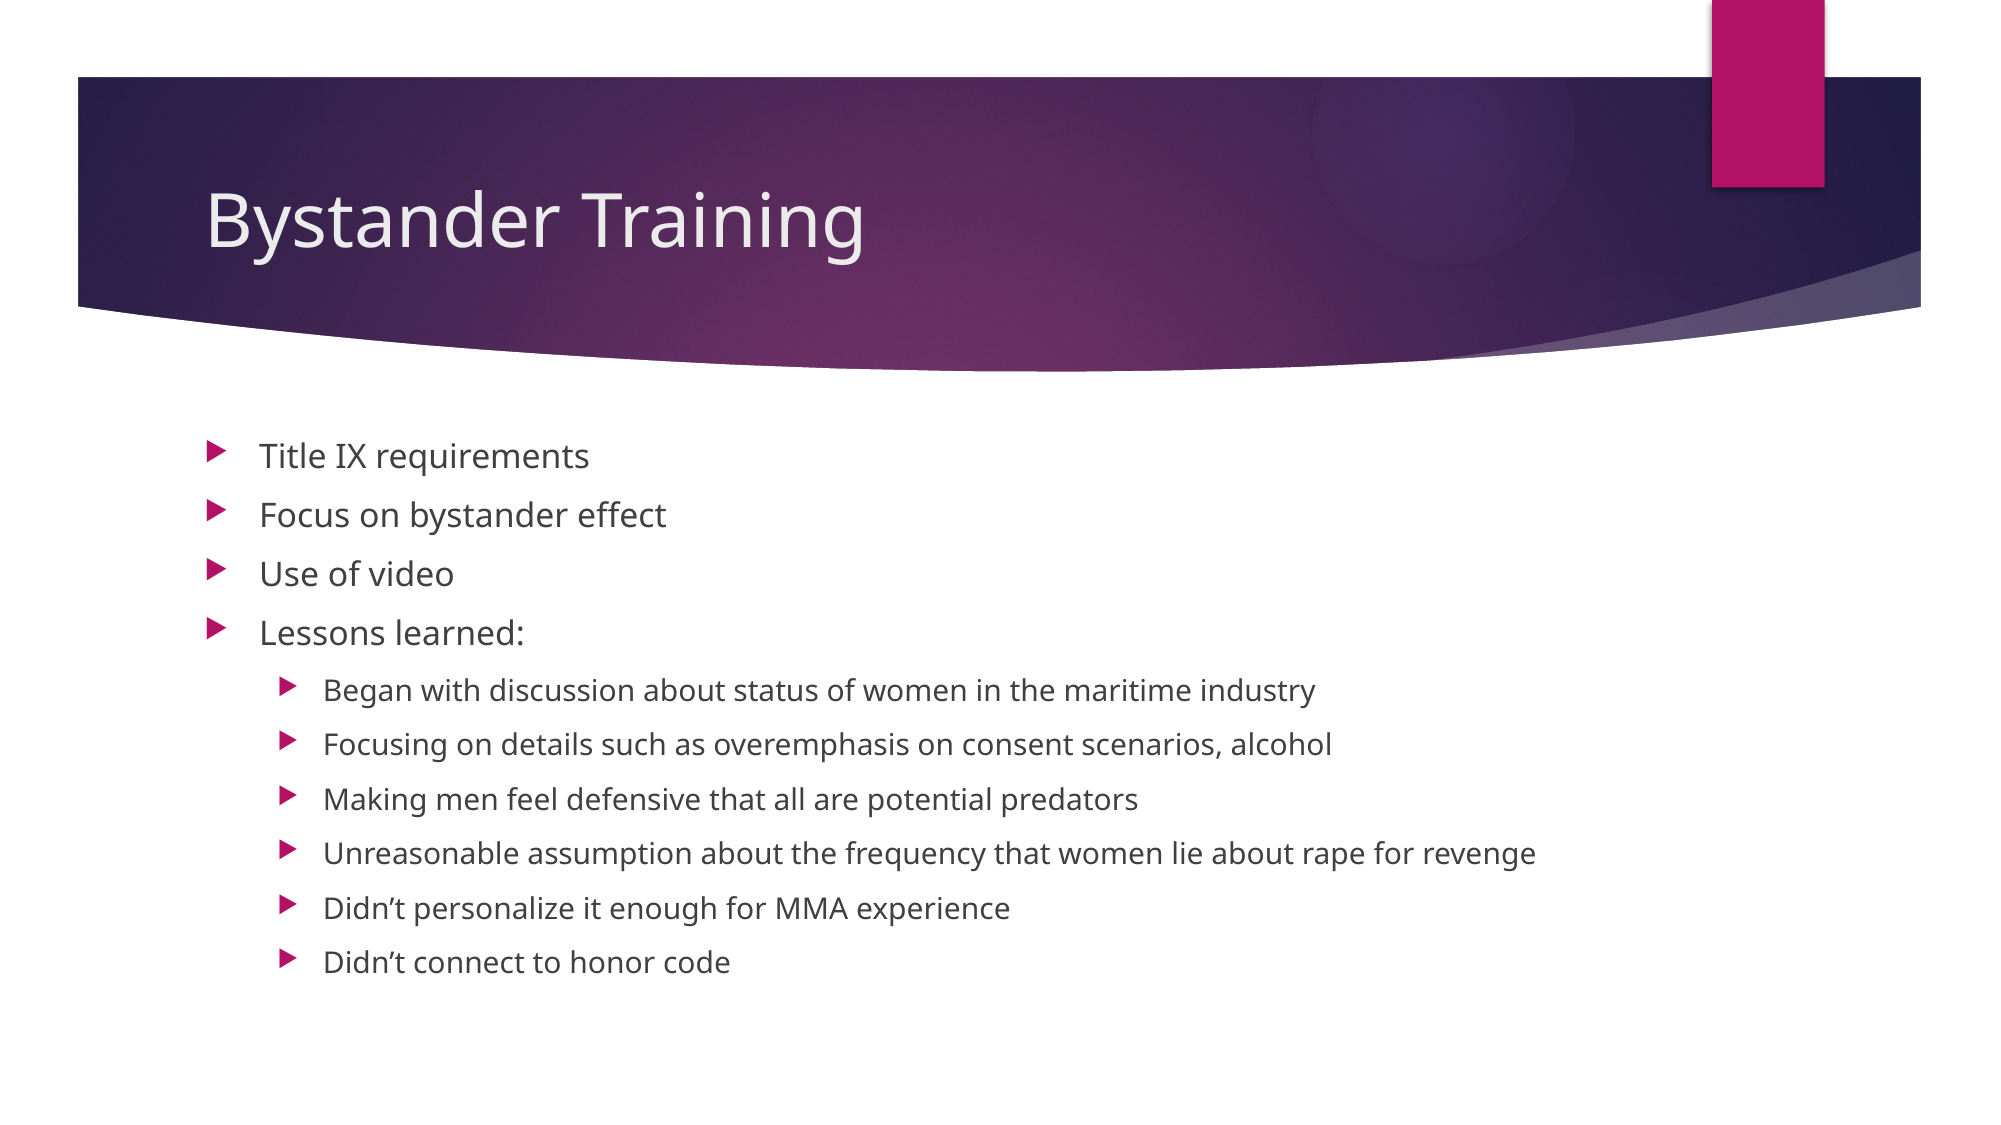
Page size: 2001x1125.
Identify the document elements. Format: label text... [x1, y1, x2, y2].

list Title IX requirements Focus on bystander effect Use of video Lessons learned: Began with discussion about status of women in the maritime industry Focusing on details such as overemphasis on consent scenarios, alcohol Making men feel defensive that all are potential predators Unreasonable assumption about the frequency that women lie about rape for revenge Didn’t personalize it enough for MMA experience Didn’t connect to honor code [189, 427, 1638, 988]
title Bystander Training [189, 159, 1627, 276]
